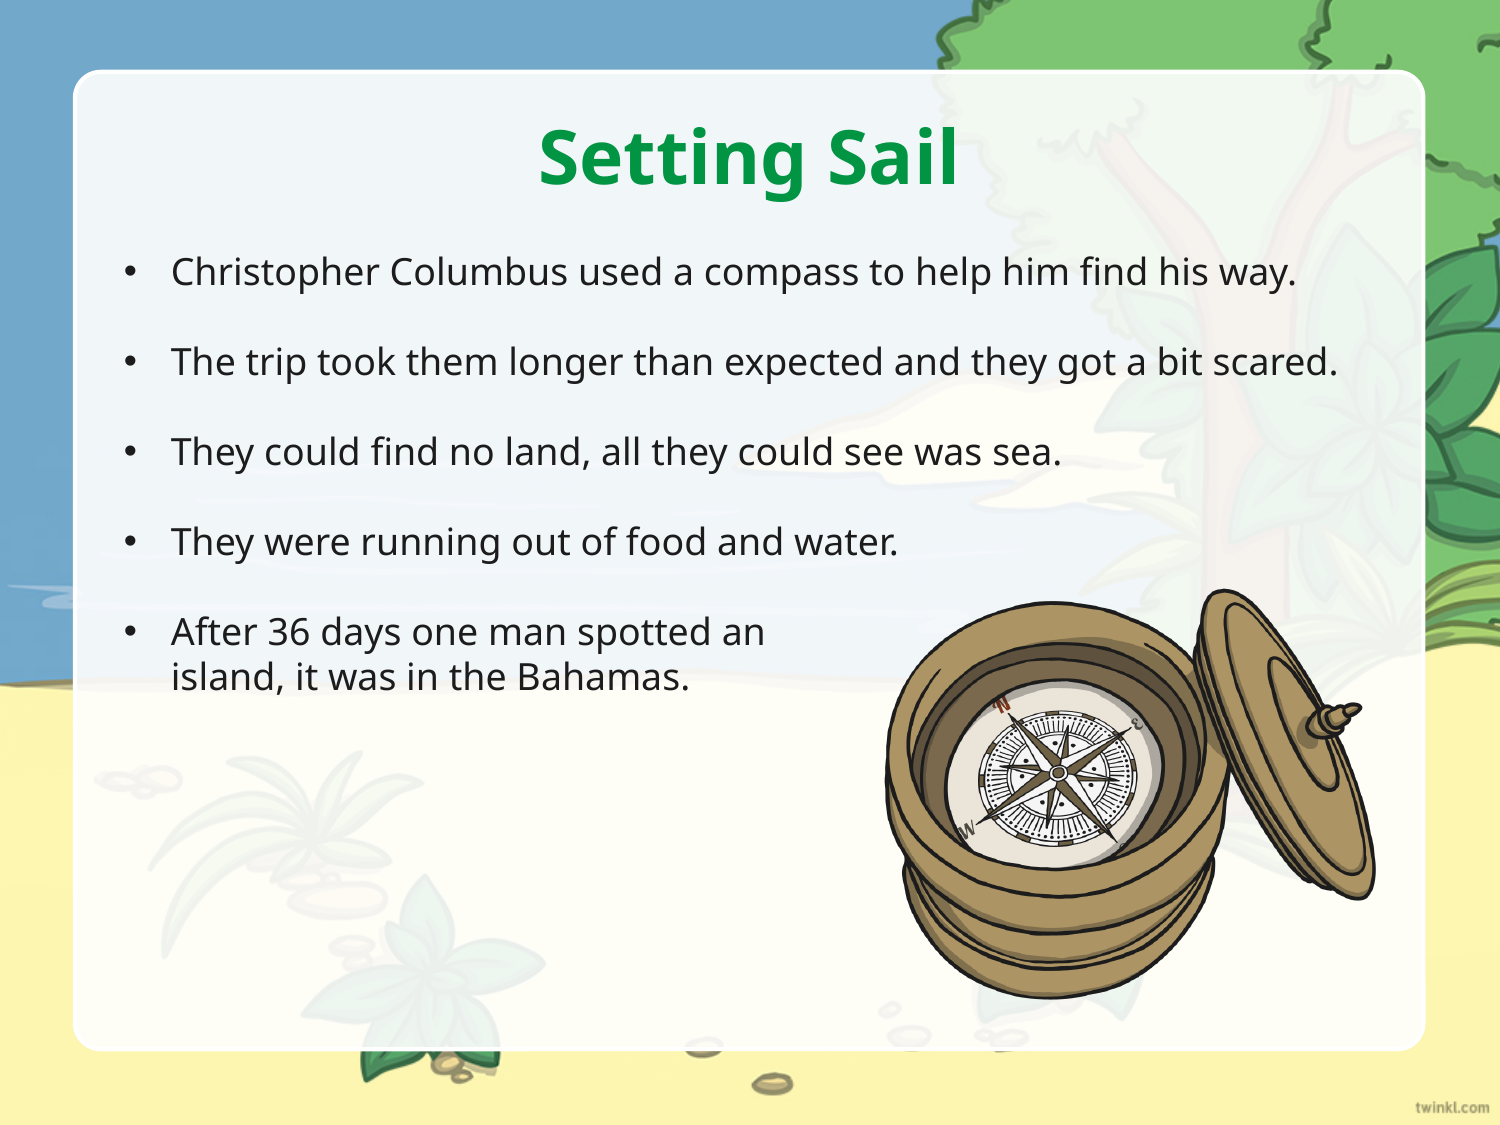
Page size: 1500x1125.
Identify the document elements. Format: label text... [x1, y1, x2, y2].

text_box Christopher Columbus used a compass to help him find his way. The trip took them longer than expected and they got a bit scared. They could find no land, all they could see was sea. They were running out of food and water. After 36 days one man spotted an island, it was in the Bahamas. [123, 248, 1376, 699]
picture [0, 0, 1500, 1125]
title Setting Sail [73, 76, 1426, 244]
